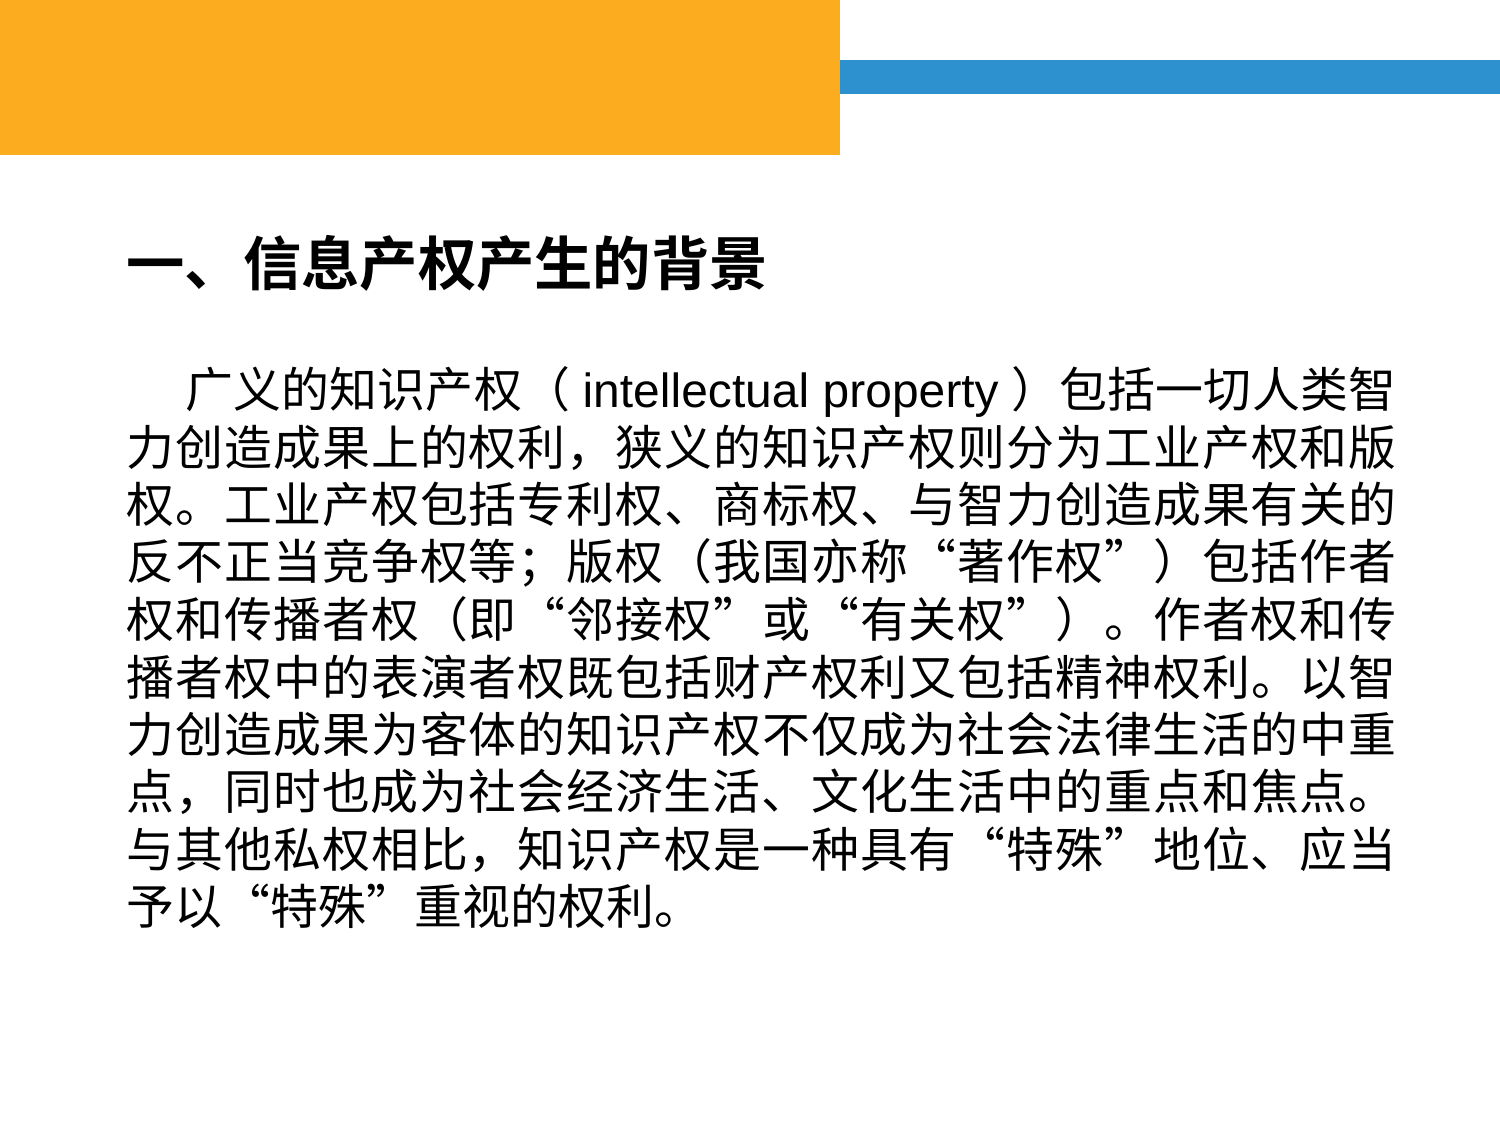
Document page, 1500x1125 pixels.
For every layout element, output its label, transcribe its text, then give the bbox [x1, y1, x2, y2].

picture [0, 0, 1500, 1125]
text_box 一、信息产权产生的背景 广义的知识产权（intellectual property）包括一切人类智力创造成果上的权利，狭义的知识产权则分为工业产权和版权。工业产权包括专利权、商标权、与智力创造成果有关的反不正当竞争权等；版权（我国亦称“著作权”）包括作者权和传播者权（即“邻接权”或“有关权”）。作者权和传播者权中的表演者权既包括财产权利又包括精神权利。以智力创造成果为客体的知识产权不仅成为社会法律生活的中重点，同时也成为社会经济生活、文化生活中的重点和焦点。与其他私权相比，知识产权是一种具有“特殊”地位、应当予以“特殊”重视的权利。 [112, 219, 1412, 942]
